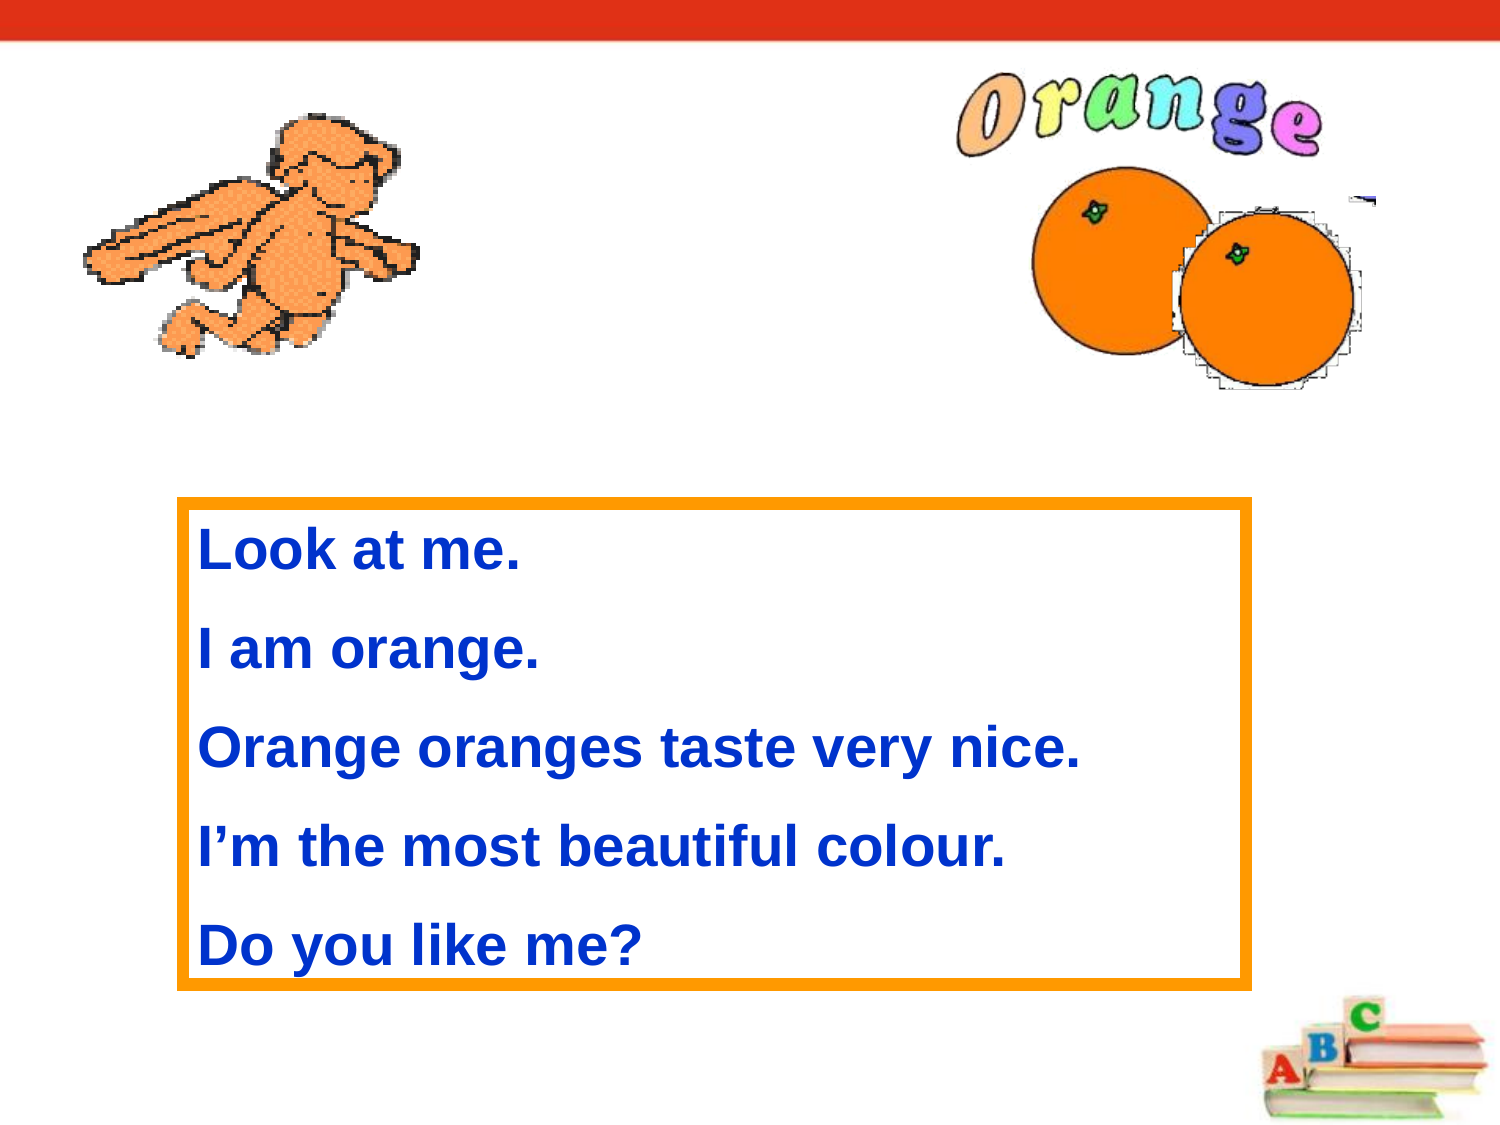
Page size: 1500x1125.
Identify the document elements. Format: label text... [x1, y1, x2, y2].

text_box Look at me. I am orange. Orange oranges taste very nice. I’m the most beautiful colour. Do you like me? [183, 503, 1246, 985]
picture [0, 0, 1500, 1125]
